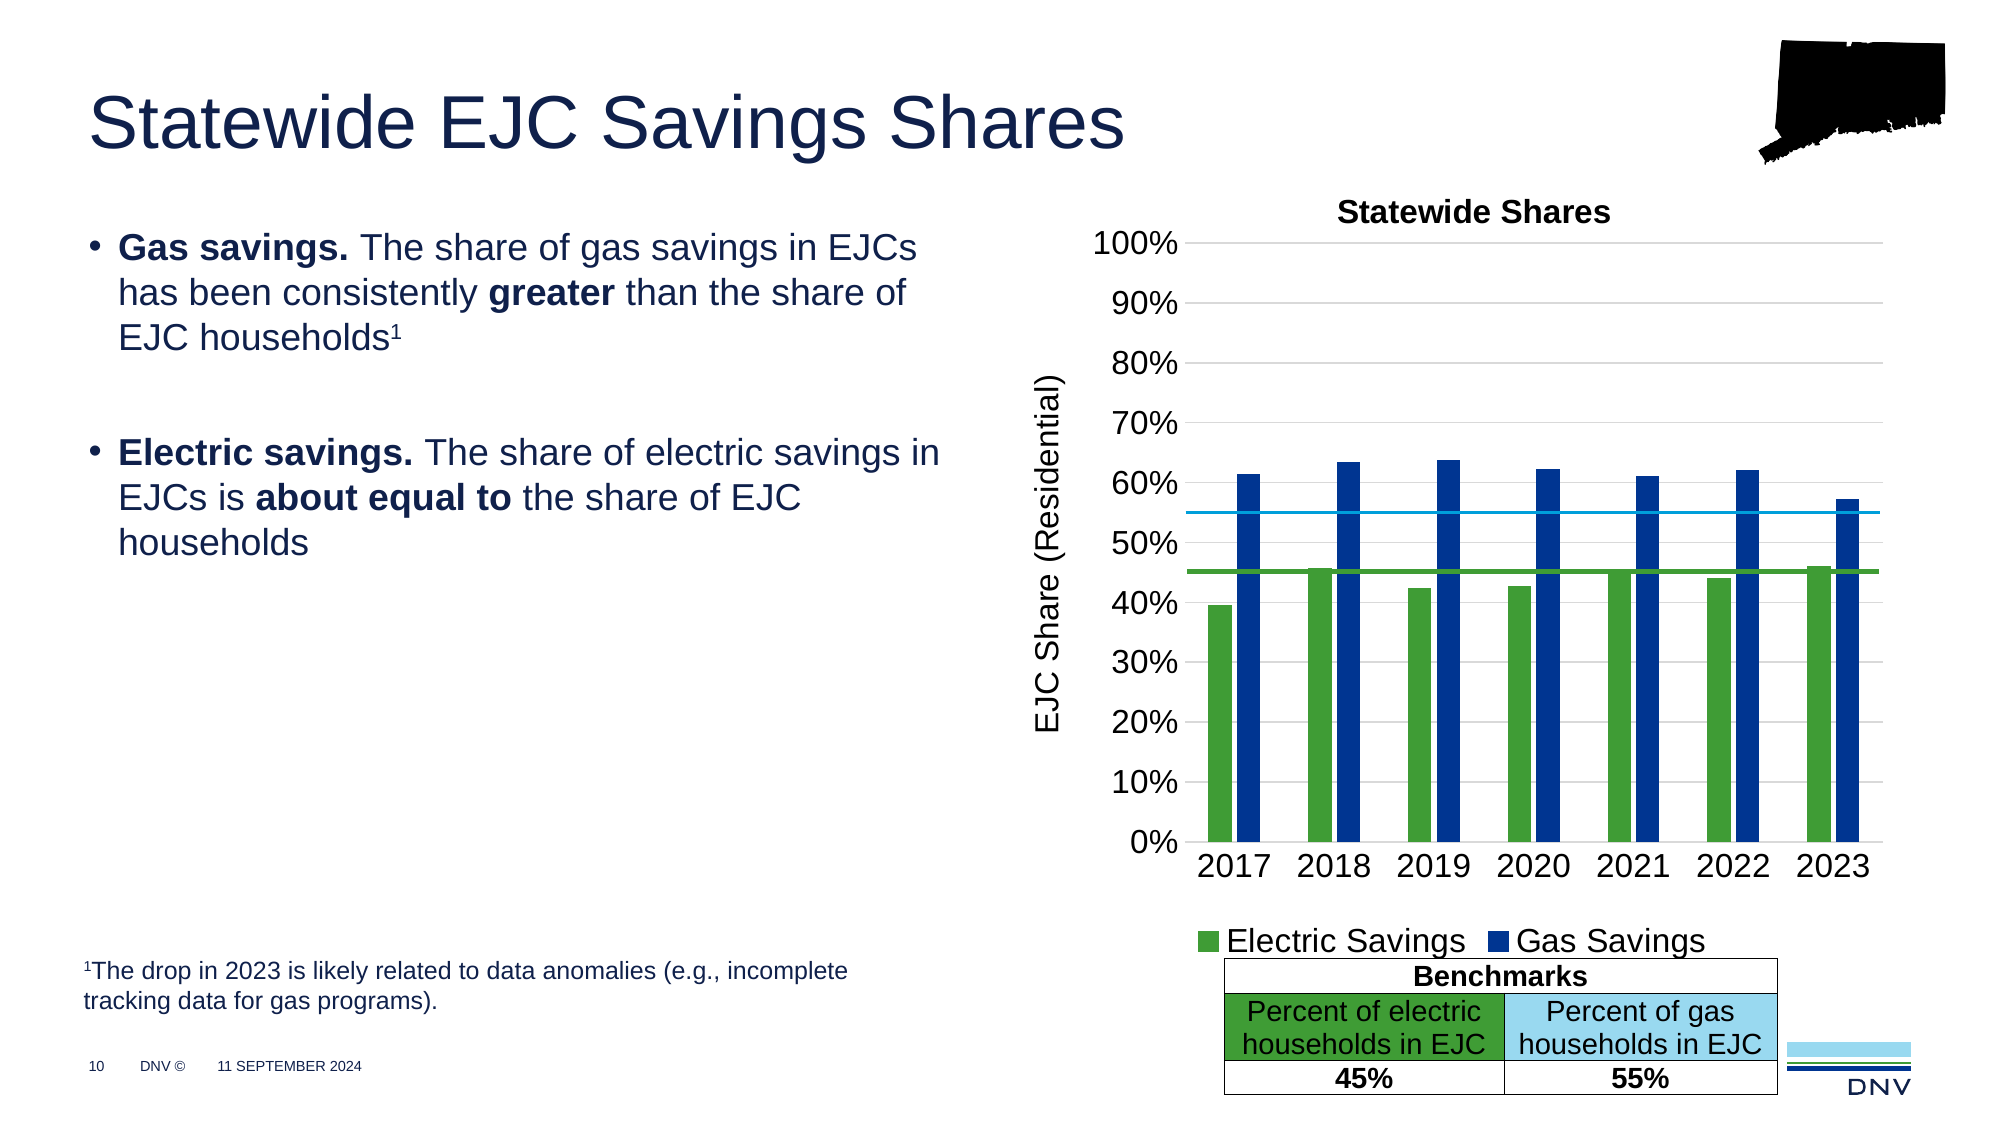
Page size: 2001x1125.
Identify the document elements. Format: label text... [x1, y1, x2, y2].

table_cell Percent of gas households in EJC [1505, 994, 1777, 1060]
table_cell 45% [1225, 1061, 1504, 1094]
title Statewide EJC Savings Shares [88, 88, 1752, 243]
table_cell 55% [1505, 1061, 1777, 1094]
slide_number 10 [88, 1056, 133, 1082]
list Gas savings. The share of gas savings in EJCs has been consistently greater than the share of EJC households1 Electric savings. The share of electric savings in EJCs is about equal to the share of EJC households [88, 223, 973, 985]
table_header Benchmarks [1225, 976, 1777, 993]
chart [999, 181, 1907, 967]
table_cell Percent of electric households in EJC [1225, 994, 1504, 1060]
picture [1757, 8, 1946, 197]
text_box 1The drop in 2023 is likely related to data anomalies (e.g., incomplete tracking data for gas programs). [83, 954, 892, 1015]
